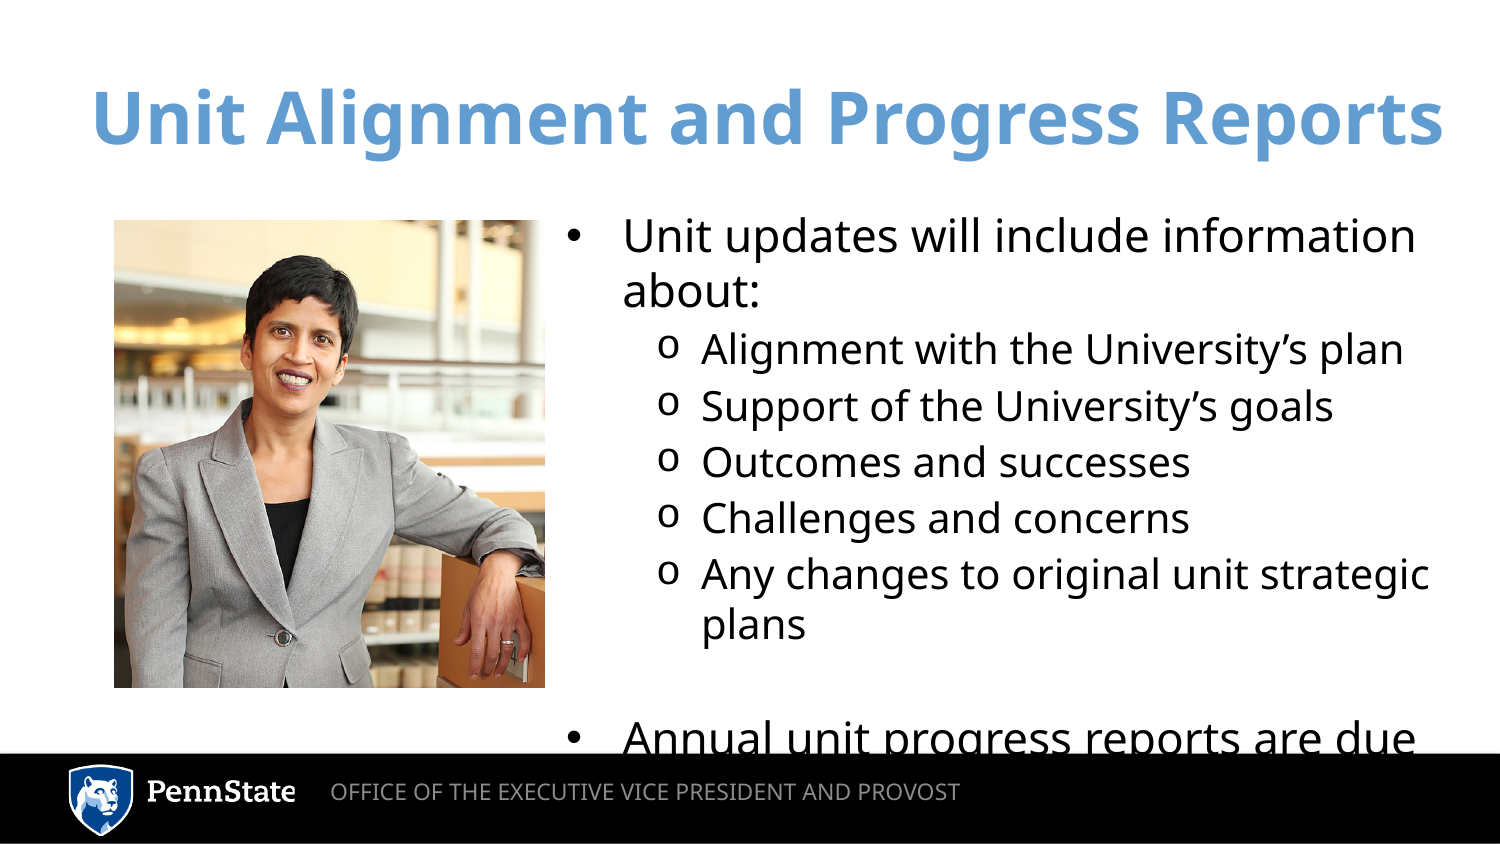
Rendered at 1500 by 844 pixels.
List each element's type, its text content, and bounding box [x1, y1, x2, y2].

picture [68, 764, 295, 836]
list Unit updates will include information about: Alignment with the University’s plan Support of the University’s goals Outcomes and successes Challenges and concerns Any changes to original unit strategic plans Annual unit progress reports are due in May 2017. [551, 199, 1484, 721]
picture [114, 220, 545, 689]
title Unit Alignment and Progress Reports [75, 0, 1500, 318]
text_box OFFICE OF THE EXECUTIVE VICE PRESIDENT AND PROVOST [315, 761, 1357, 822]
